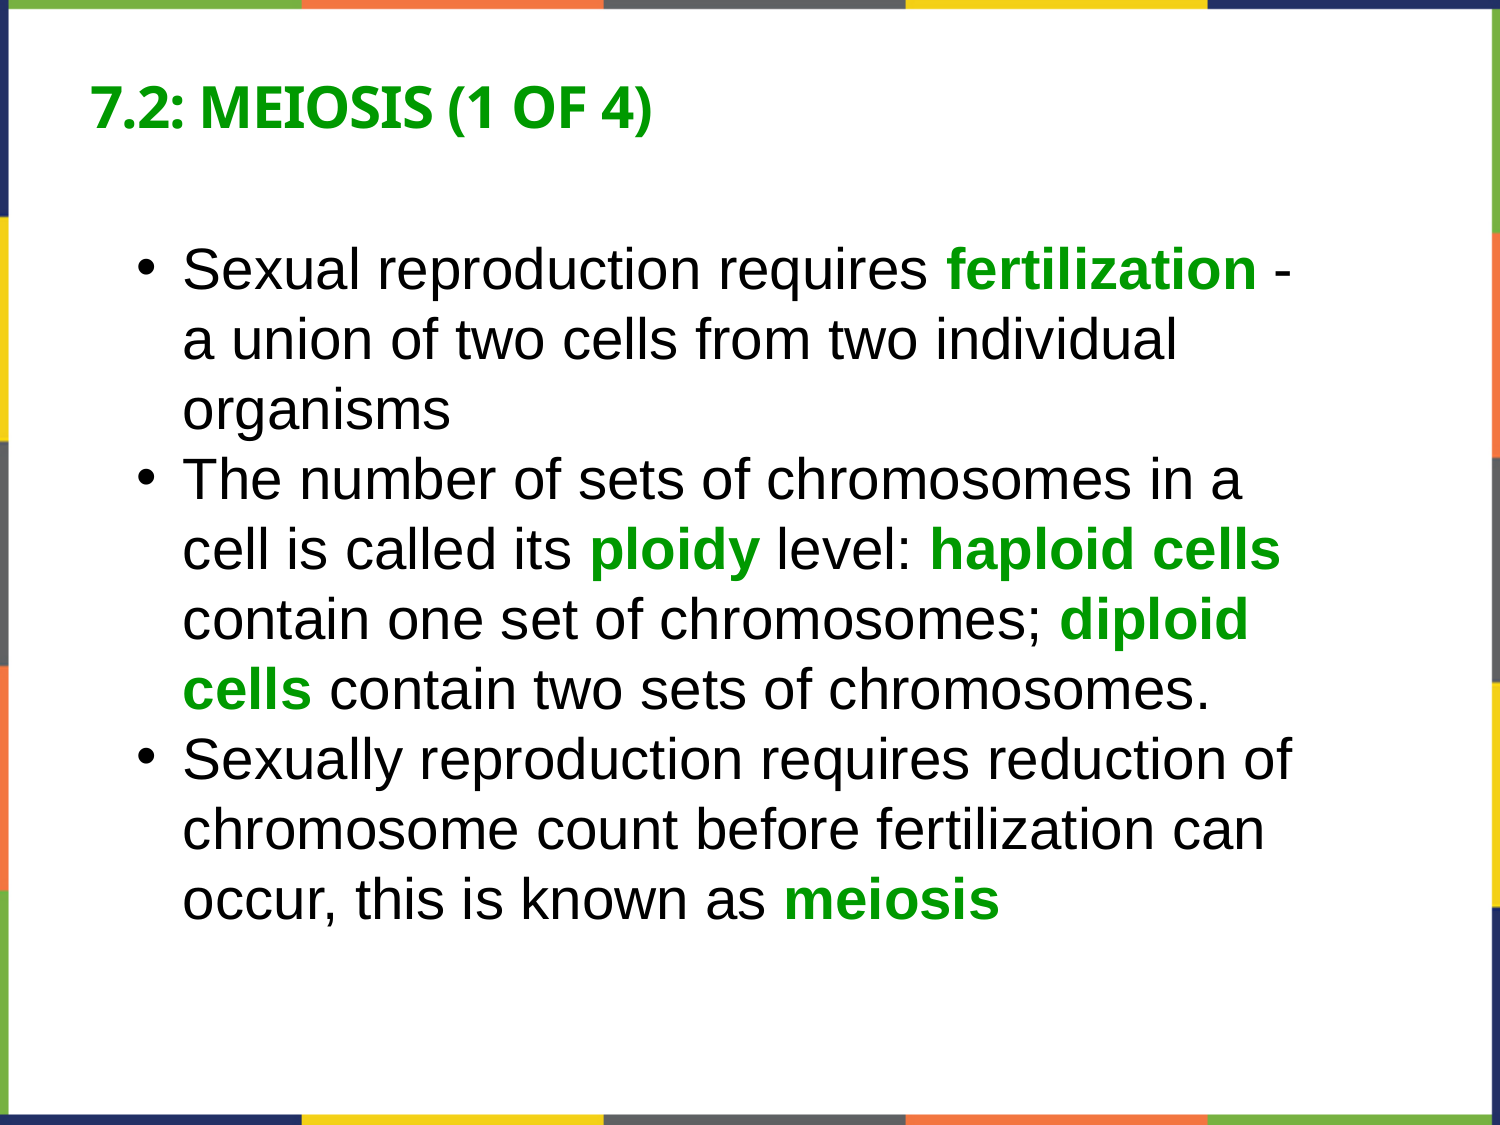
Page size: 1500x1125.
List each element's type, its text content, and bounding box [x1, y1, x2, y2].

title 7.2: Meiosis (1 of 4) [75, 39, 1398, 148]
text_box Sexual reproduction requires fertilization - a union of two cells from two individual organisms The number of sets of chromosomes in a cell is called its ploidy level: haploid cells contain one set of chromosomes; diploid cells contain two sets of chromosomes. Sexually reproduction requires reduction of chromosome count before fertilization can occur, this is known as meiosis [121, 223, 1345, 939]
picture [0, 0, 1500, 1125]
